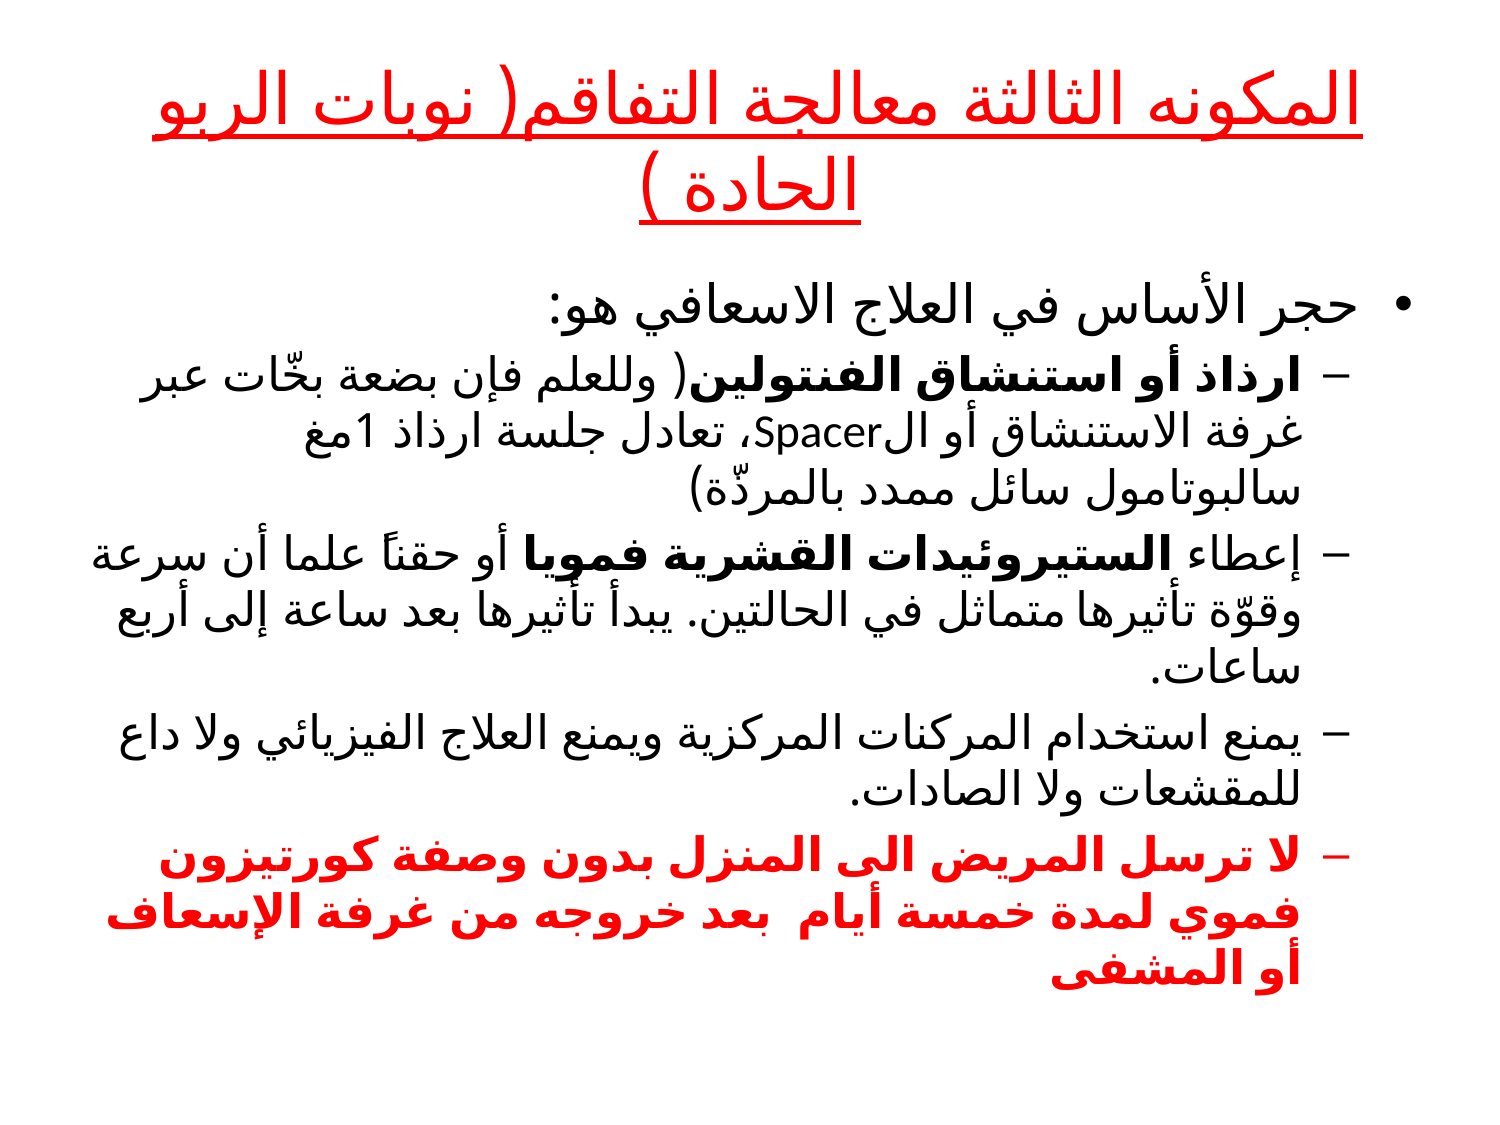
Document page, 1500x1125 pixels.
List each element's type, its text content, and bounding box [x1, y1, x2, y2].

title المكونه الثالثة معالجة التفاقم( نوبات الربو الحادة ) [75, 45, 1425, 233]
list حجر الأساس في العلاج الاسعافي هو: ارذاذ أو استنشاق الفنتولين( وللعلم فإن بضعة بخّات عبر غرفة الاستنشاق أو الSpacer، تعادل جلسة ارذاذ 1مغ سالبوتامول سائل ممدد بالمرذّة) إعطاء الستيروئيدات القشرية فمويا أو حقناً علما أن سرعة وقوّة تأثيرها متماثل في الحالتين. يبدأ تأثيرها بعد ساعة إلى أربع ساعات. يمنع استخدام المركنات المركزية ويمنع العلاج الفيزيائي ولا داع للمقشعات ولا الصادات. لا ترسل المريض الى المنزل بدون وصفة كورتيزون فموي لمدة خمسة أيام بعد خروجه من غرفة الإسعاف أو المشفى [75, 262, 1425, 1005]
